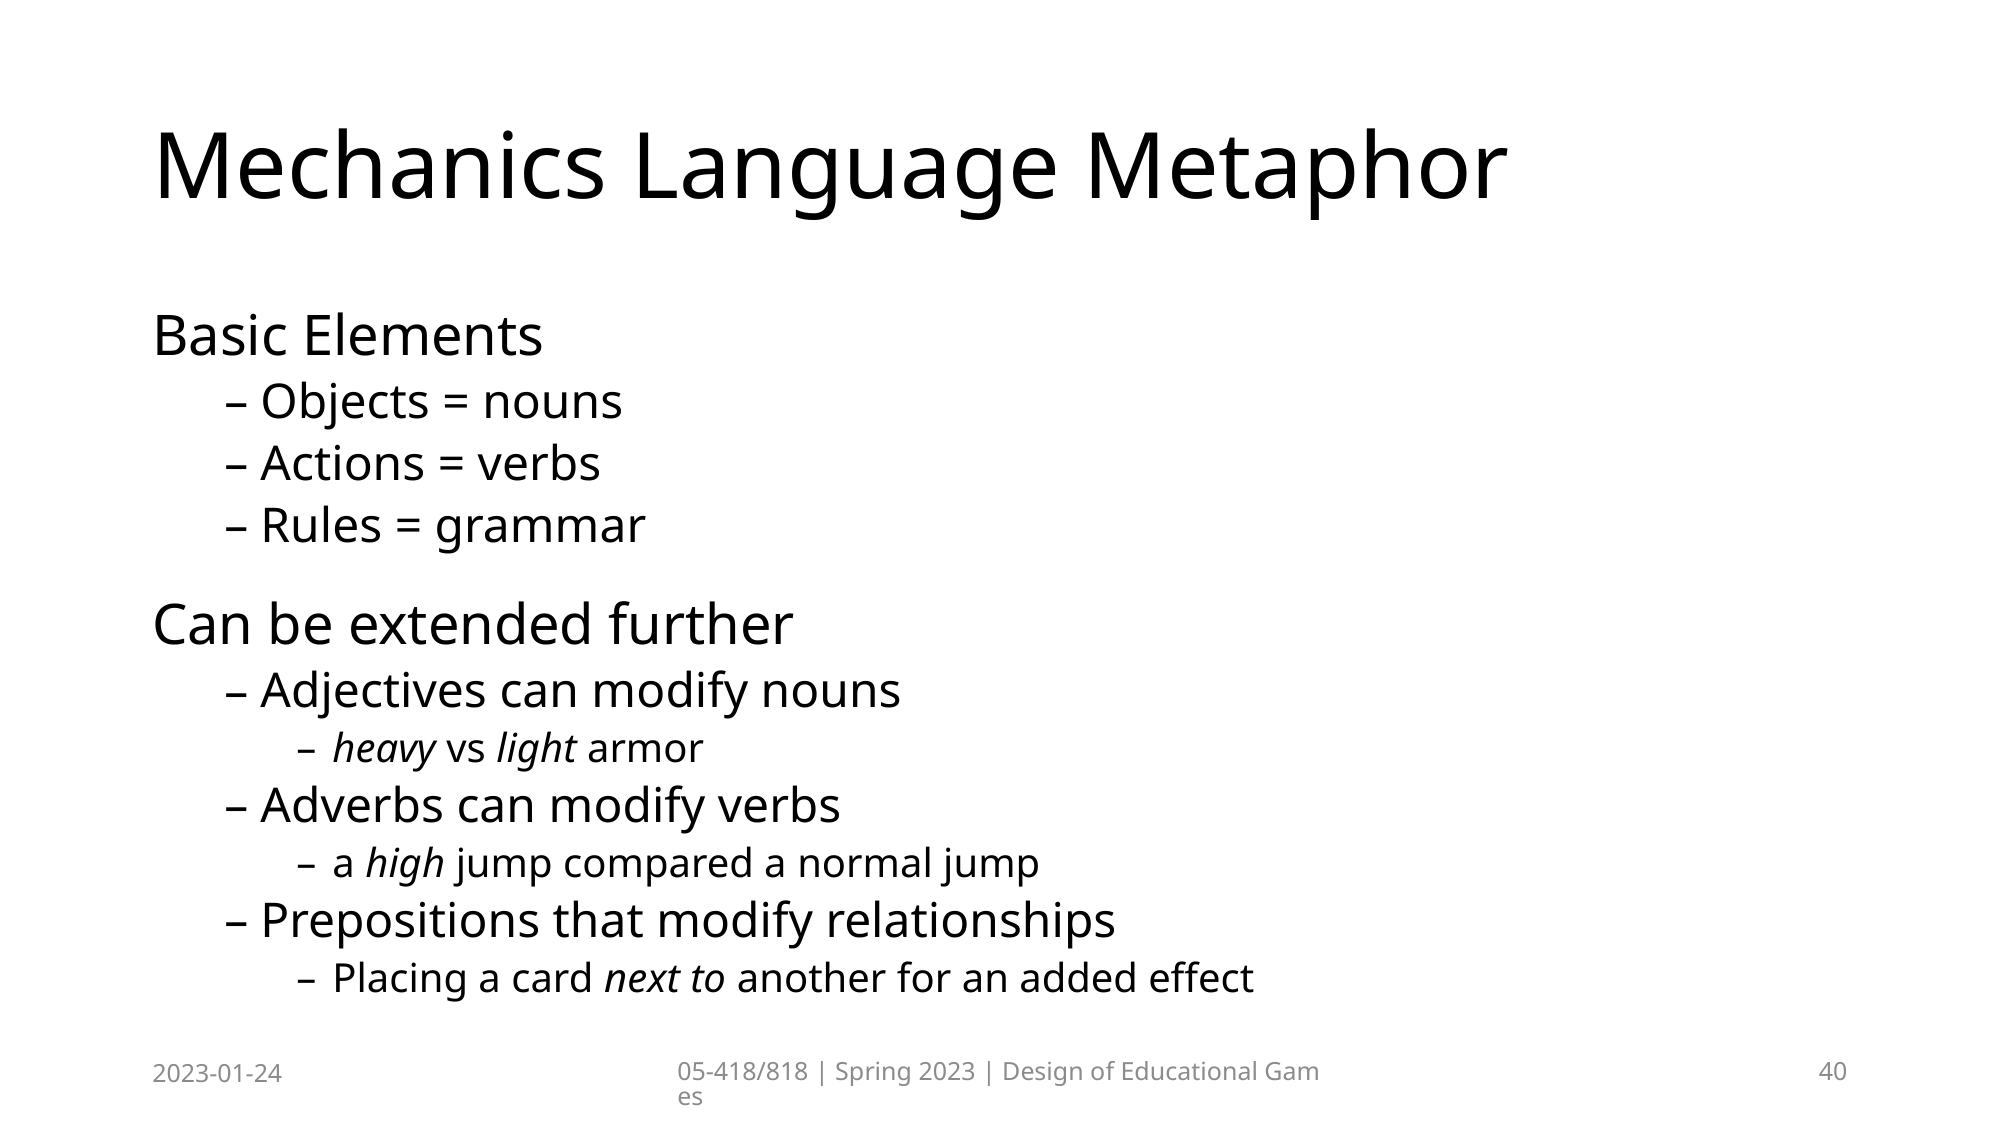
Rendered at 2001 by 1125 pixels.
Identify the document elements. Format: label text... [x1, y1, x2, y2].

slide_number 40 [1412, 1042, 1863, 1103]
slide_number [137, 1042, 588, 1103]
footer 05-418/818 | Spring 2023 | Design of Educational Games [662, 1042, 1338, 1103]
list Basic Elements Objects = nouns Actions = verbs Rules = grammar Can be extended further Adjectives can modify nouns heavy vs light armor Adverbs can modify verbs a high jump compared a normal jump Prepositions that modify relationships Placing a card next to another for an added effect [137, 299, 1863, 1014]
title Mechanics Language Metaphor [137, 59, 1863, 278]
